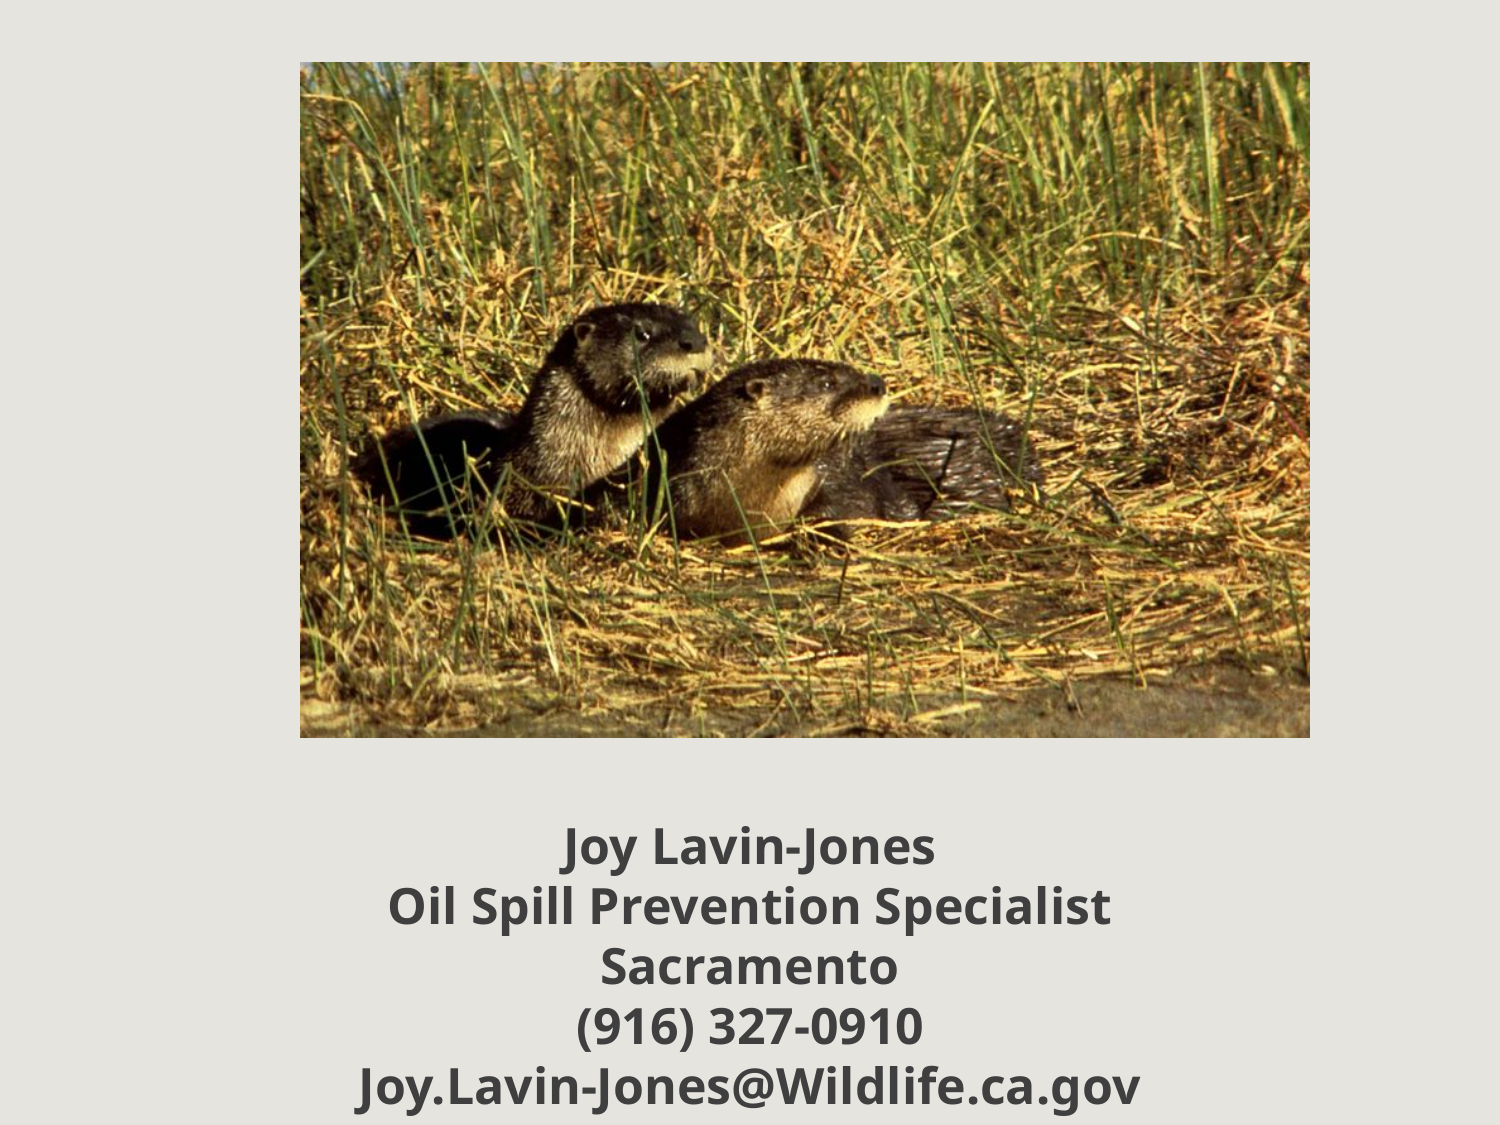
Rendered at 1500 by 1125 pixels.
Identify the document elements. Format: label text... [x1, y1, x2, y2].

picture [299, 62, 1310, 738]
text_box Joy Lavin-Jones Oil Spill Prevention Specialist Sacramento (916) 327-0910 Joy.Lavin-Jones@Wildlife.ca.gov [99, 806, 1400, 1122]
